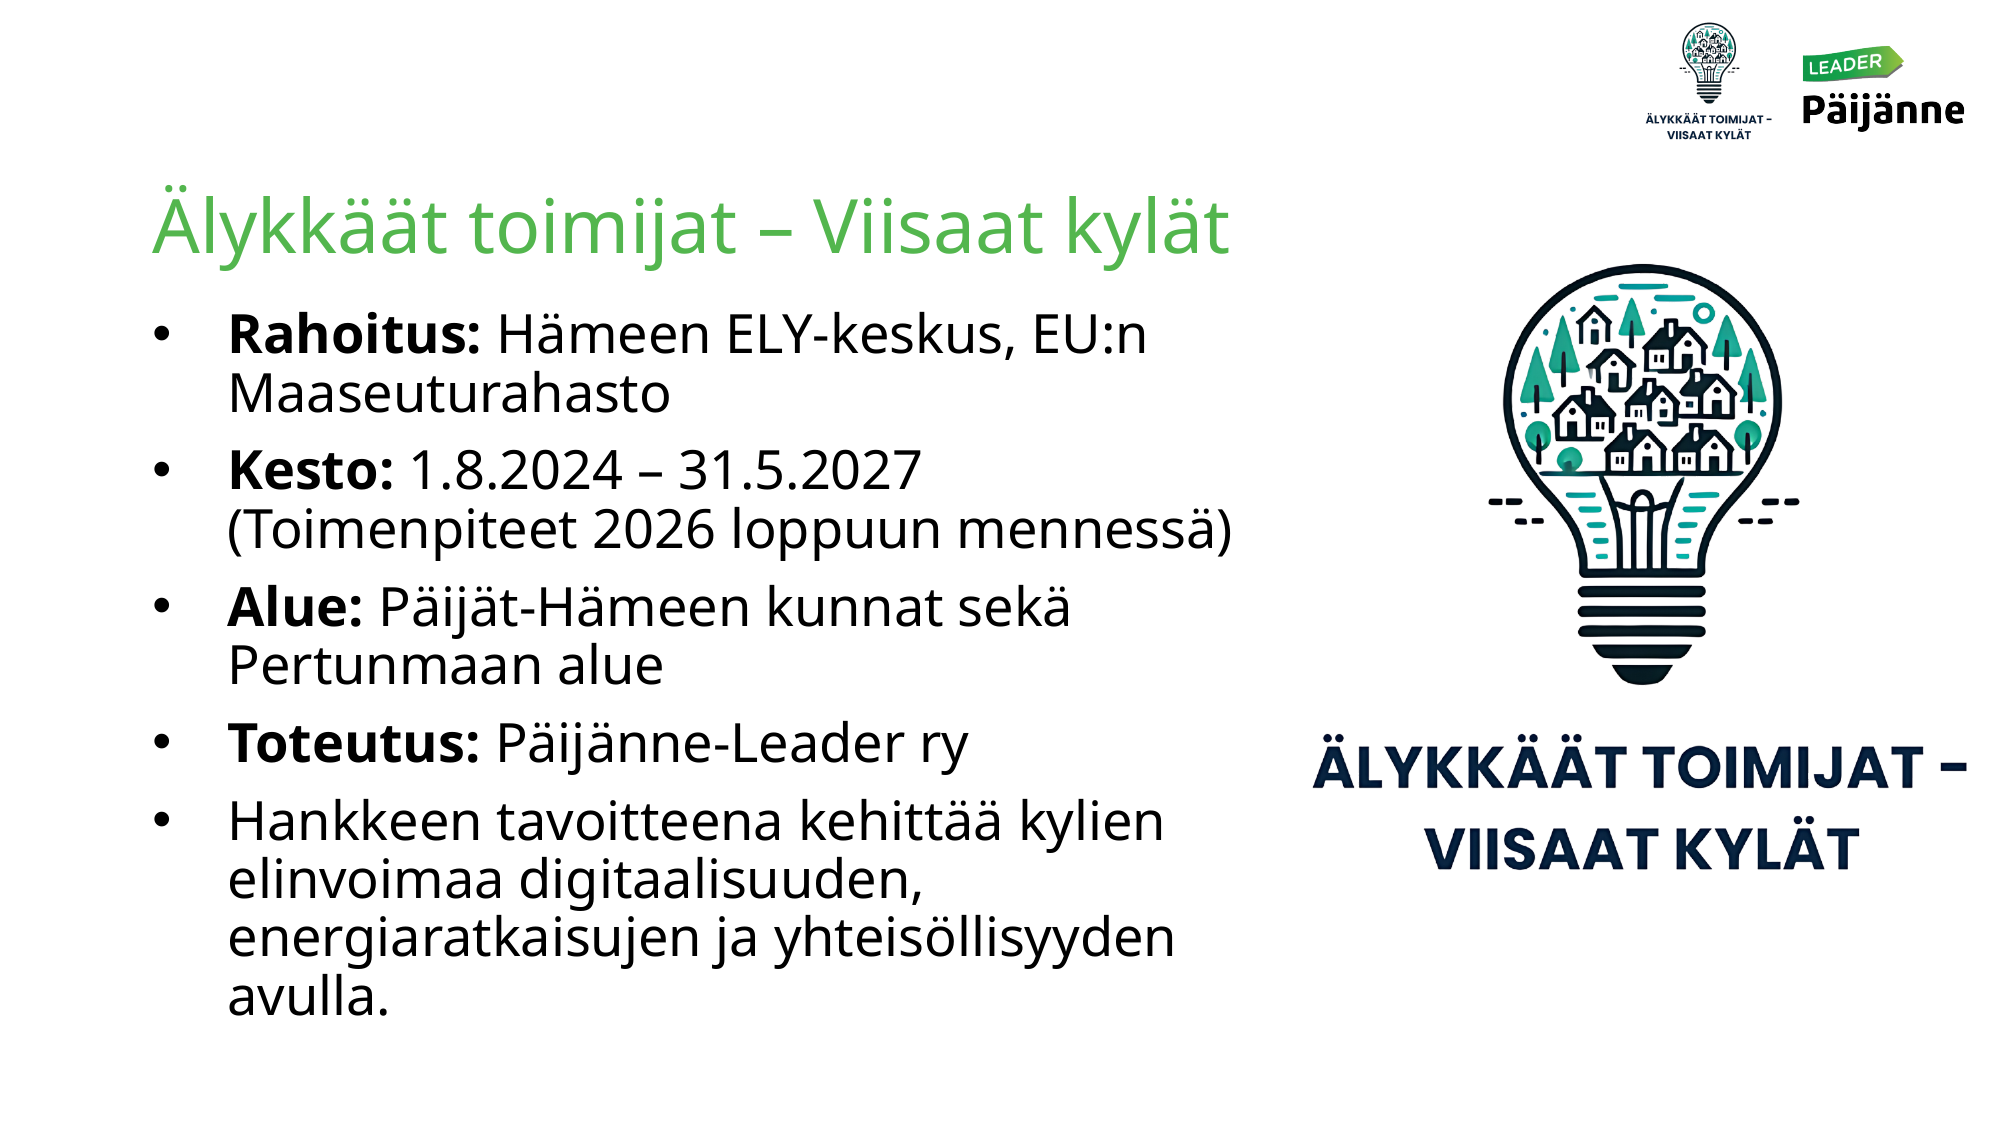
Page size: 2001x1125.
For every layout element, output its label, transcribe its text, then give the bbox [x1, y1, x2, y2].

list Rahoitus: Hämeen ELY-keskus, EU:n Maaseuturahasto Kesto: 1.8.2024 – 31.5.2027 (Toimenpiteet 2026 loppuun mennessä) Alue: Päijät-Hämeen kunnat sekä Pertunmaan alue Toteutus: Päijänne-Leader ry Hankkeen tavoitteena kehittää kylien elinvoimaa digitaalisuuden, energiaratkaisujen ja yhteisöllisyyden avulla. [137, 299, 1262, 1041]
picture [1640, 0, 1989, 189]
picture [1283, 205, 2000, 920]
title Älykkäät toimijat – Viisaat kylät [137, 59, 1778, 278]
